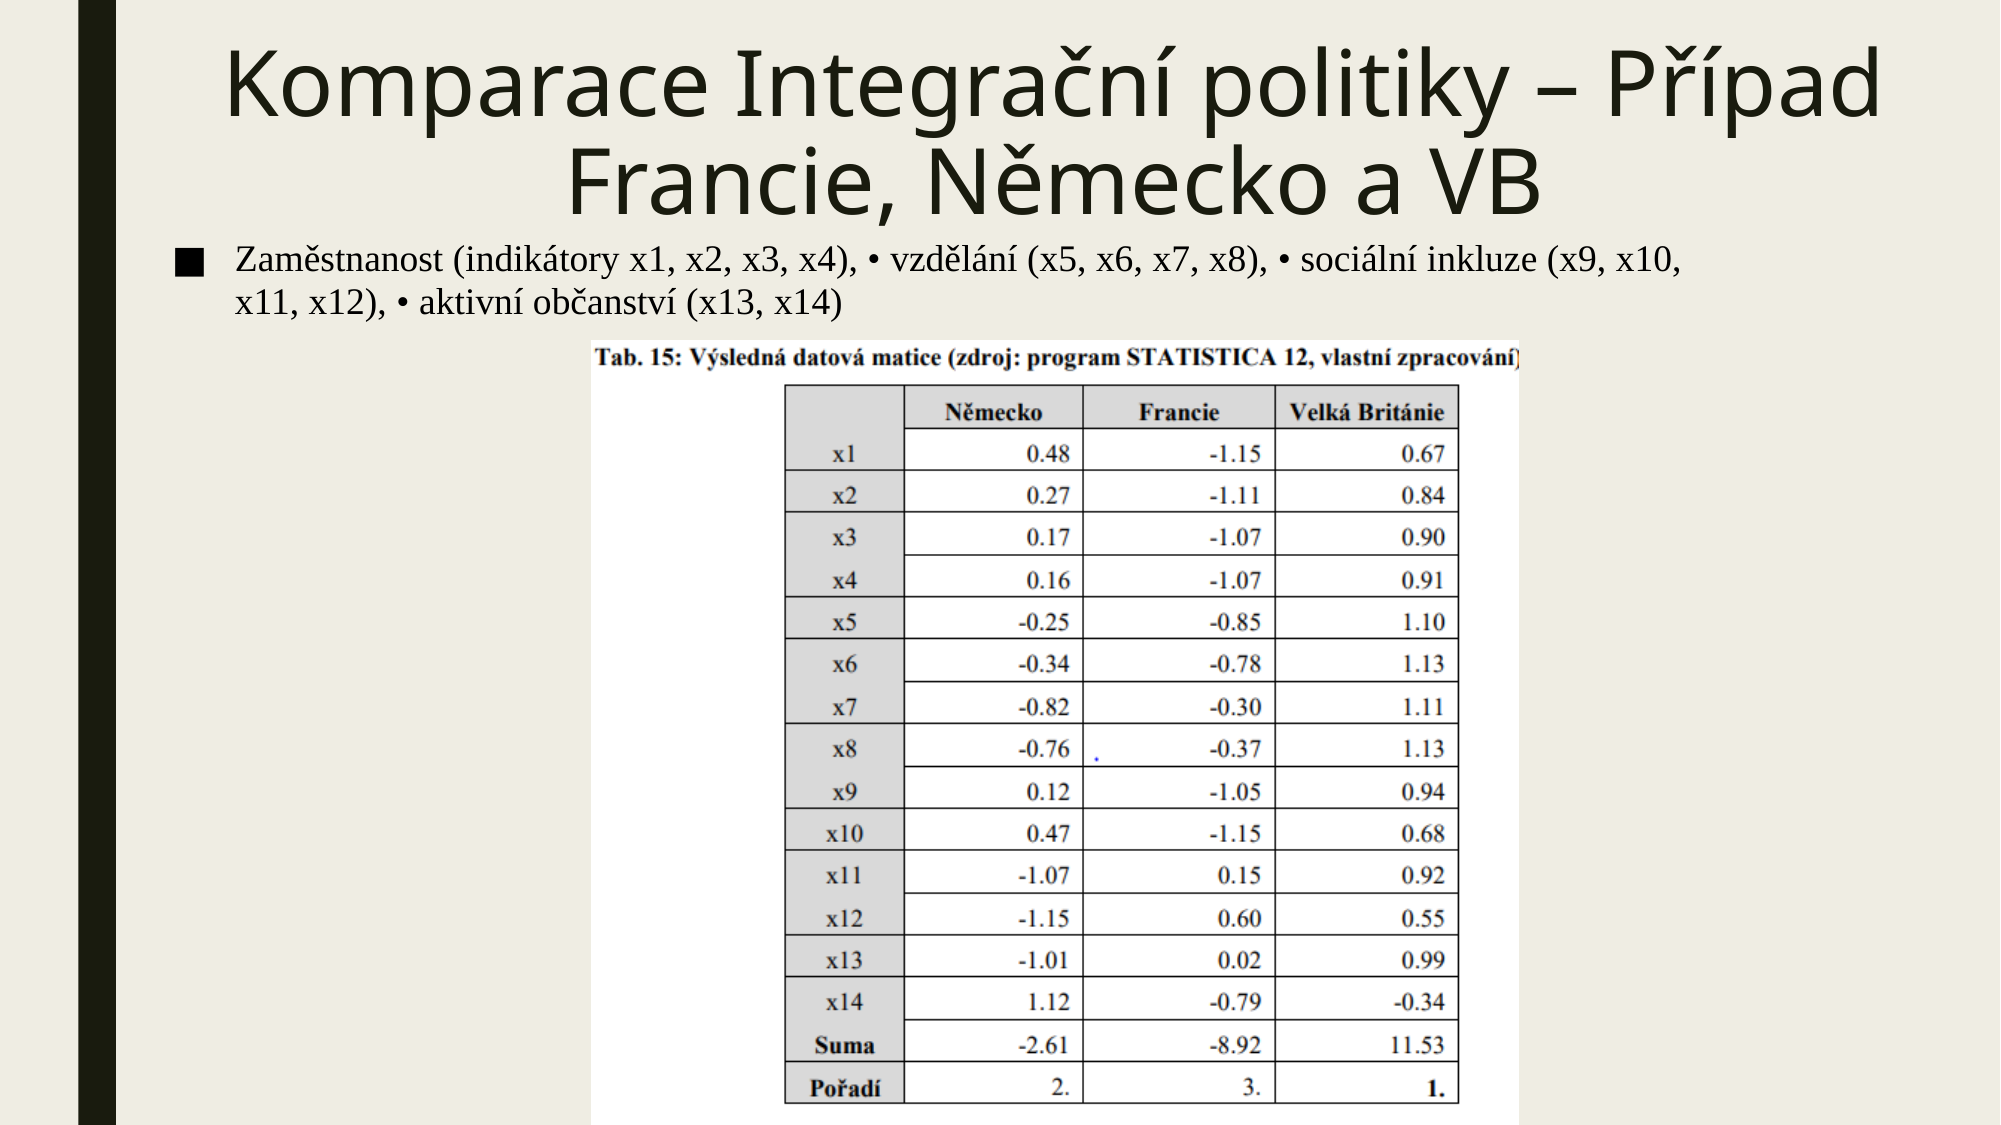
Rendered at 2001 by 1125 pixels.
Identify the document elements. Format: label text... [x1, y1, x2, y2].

picture [591, 340, 1519, 1125]
title Komparace Integrační politiky – Případ Francie, Německo a VB [122, 30, 1987, 275]
list Zaměstnanost (indikátory x1, x2, x3, x4), • vzdělání (x5, x6, x7, x8), • sociální inkluze (x9, x10, x11, x12), • aktivní občanství (x13, x14) [156, 230, 1732, 819]
